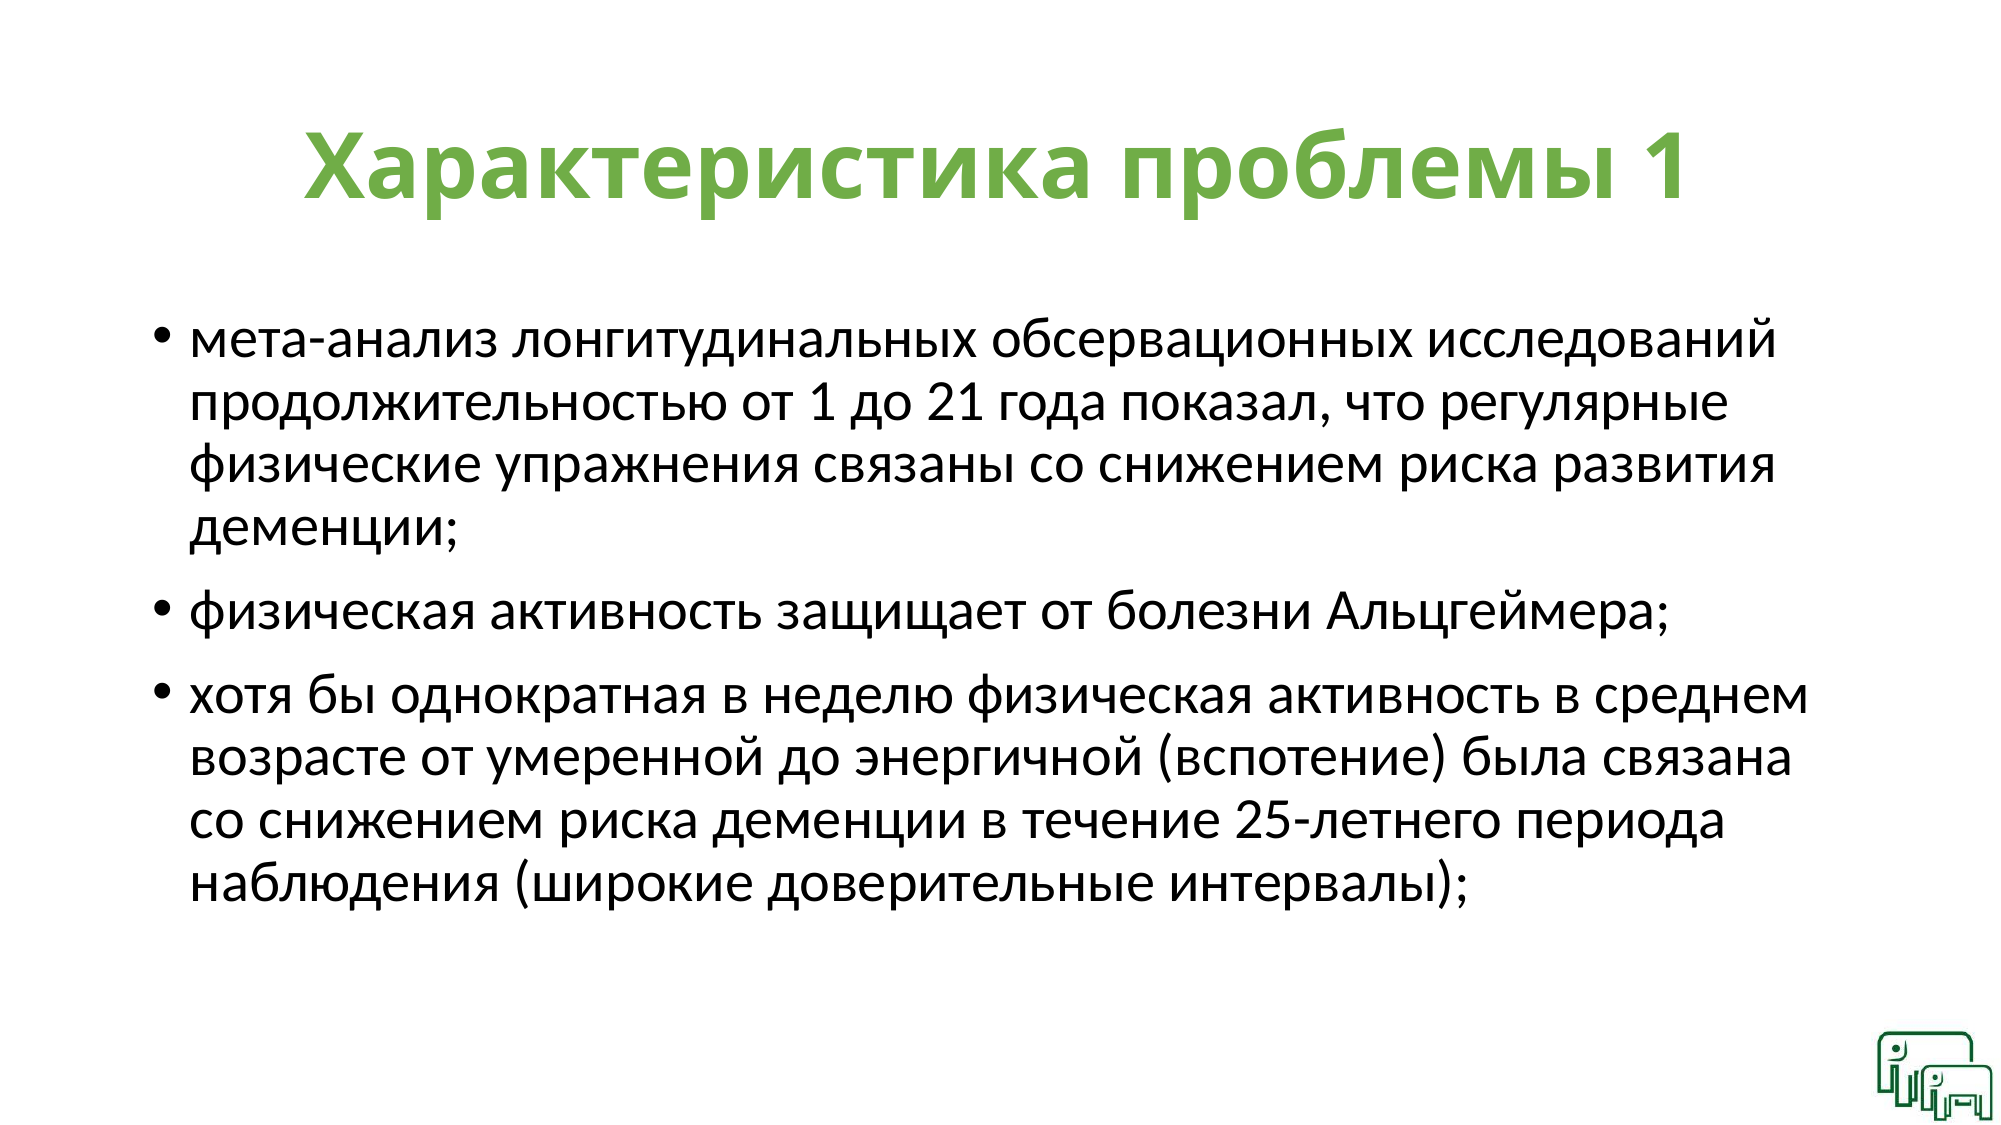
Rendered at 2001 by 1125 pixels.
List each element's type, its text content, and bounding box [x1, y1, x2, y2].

list мета-анализ лонгитудинальных обсервационных исследований продолжительностью от 1 до 21 года показал, что регулярные физические упражнения связаны со снижением риска развития деменции; физическая активность защищает от болезни Альцгеймера; хотя бы однократная в неделю физическая активность в среднем возрасте от умеренной до энергичной (вспотение) была связана со снижением риска деменции в течение 25-летнего периода наблюдения (широкие доверительные интервалы); [137, 299, 1863, 1014]
picture [1871, 1019, 2000, 1125]
title Характеристика проблемы 1 [137, 59, 1863, 278]
